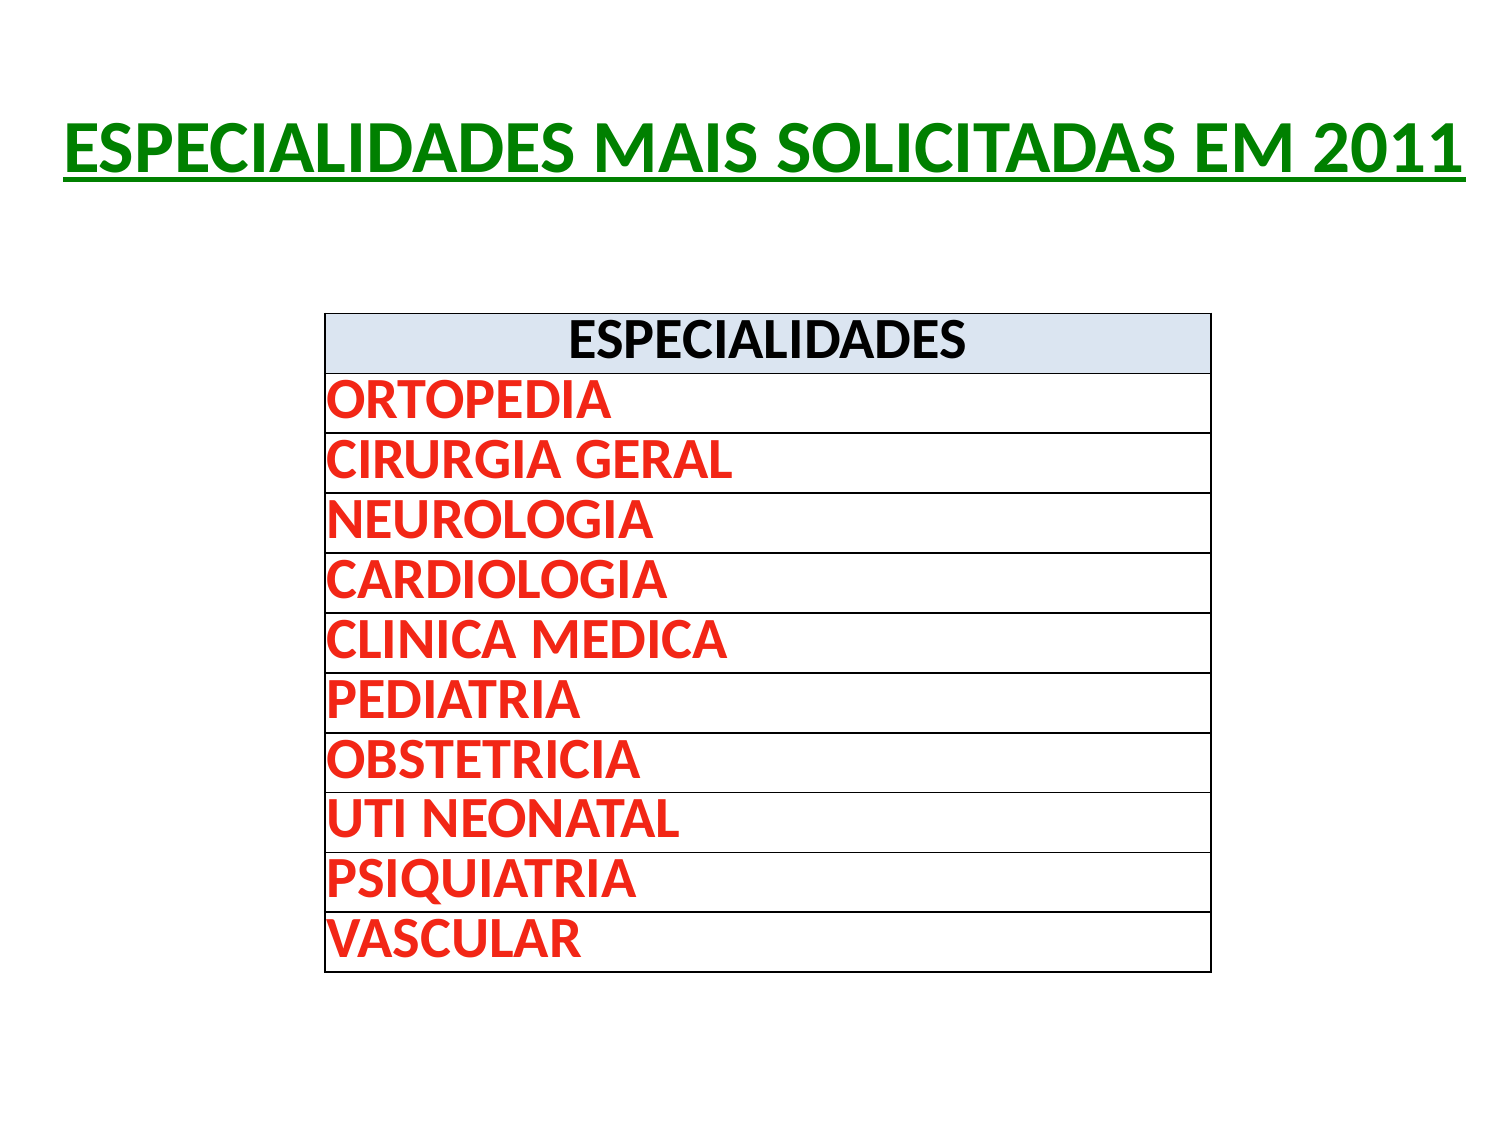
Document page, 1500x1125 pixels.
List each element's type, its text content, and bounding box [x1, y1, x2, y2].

table_cell UTI NEONATAL [326, 793, 1210, 852]
table_cell CLINICA MEDICA [326, 614, 1210, 672]
table_cell VASCULAR [326, 913, 1210, 971]
title ESPECIALIDADES MAIS SOLICITADAS EM 2011 [29, 66, 1500, 218]
table_header ESPECIALIDADES [326, 314, 1210, 373]
table_cell ORTOPEDIA [326, 374, 1210, 432]
table_cell OBSTETRICIA [326, 734, 1210, 792]
table_cell PEDIATRIA [326, 674, 1210, 732]
table_cell CIRURGIA GERAL [326, 434, 1210, 492]
table_cell NEUROLOGIA [326, 494, 1210, 552]
table_cell CARDIOLOGIA [326, 554, 1210, 612]
table_cell PSIQUIATRIA [326, 853, 1210, 911]
